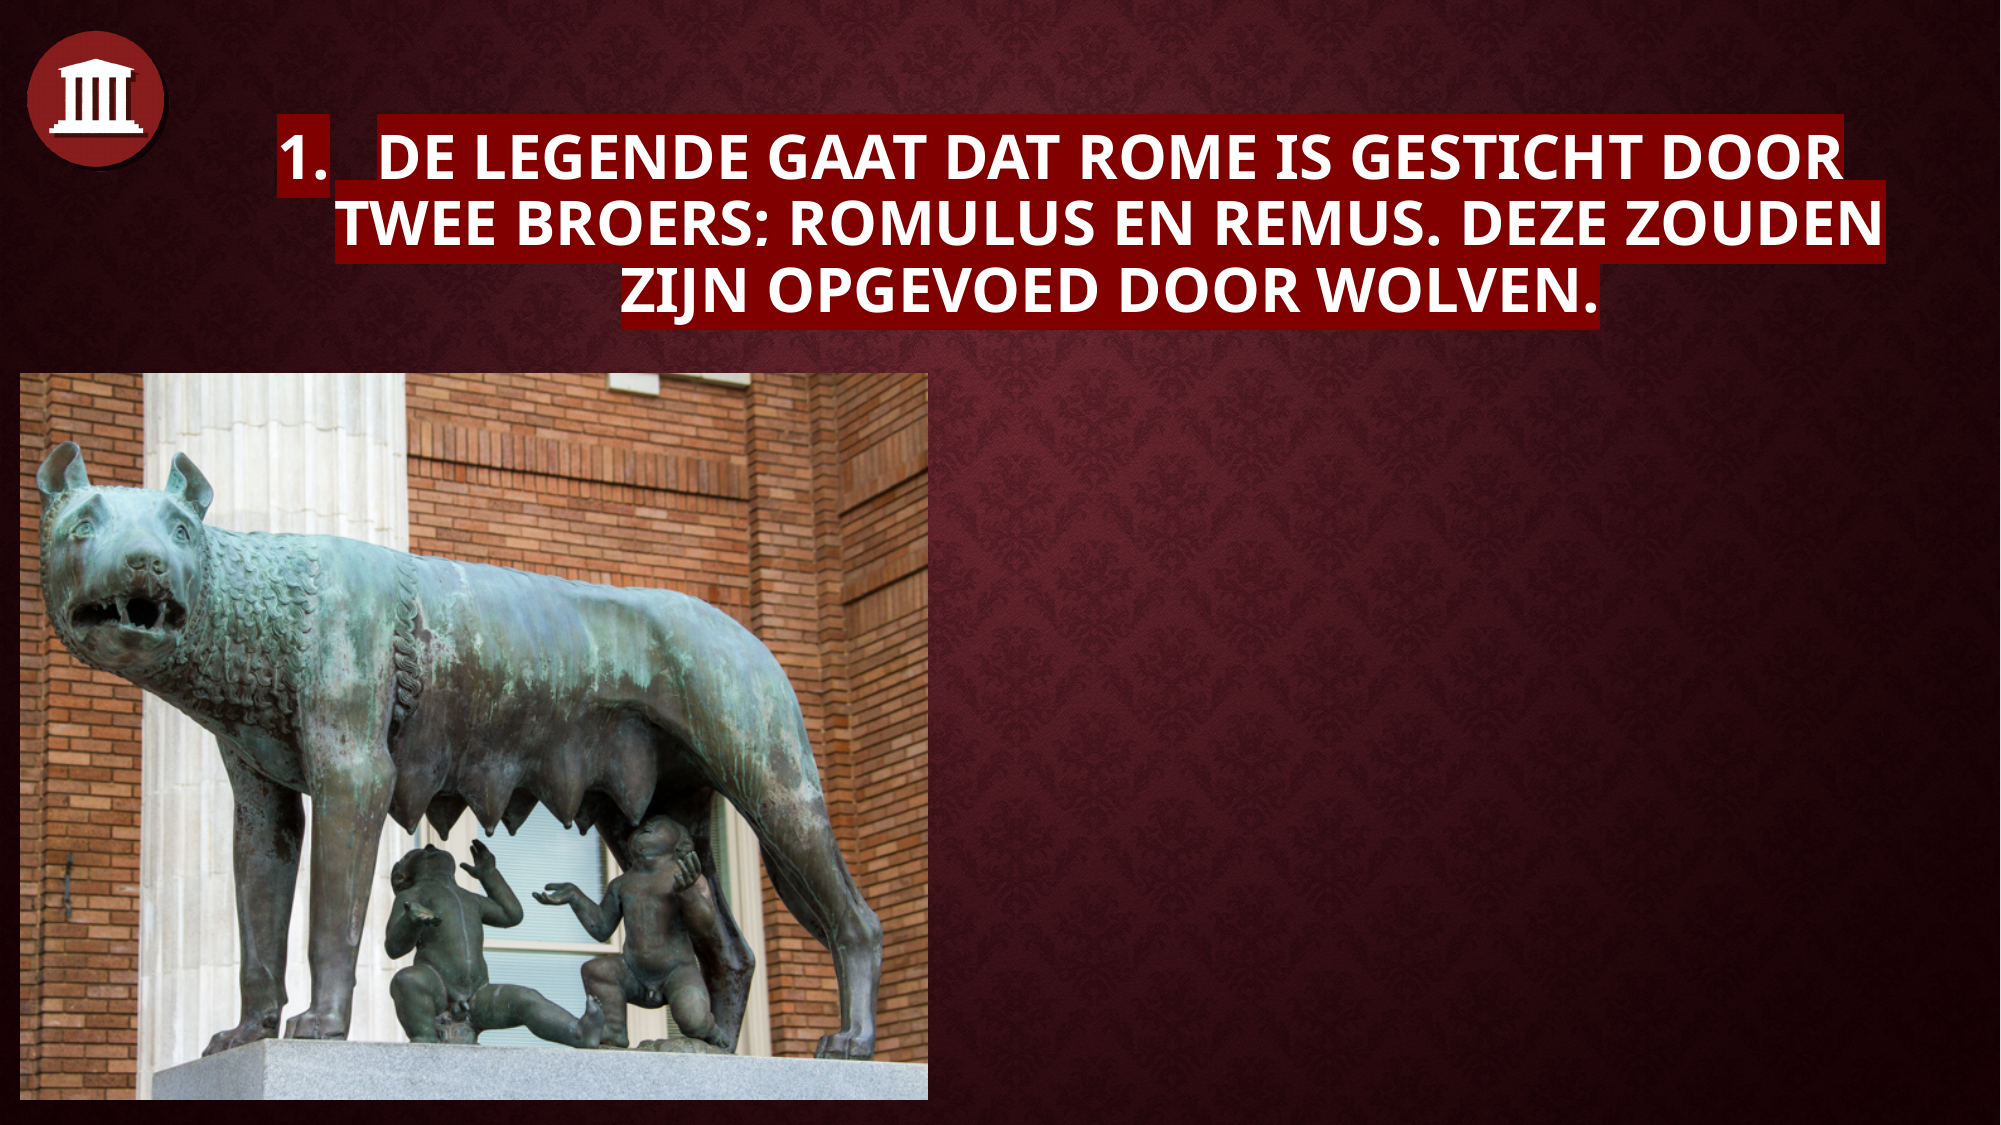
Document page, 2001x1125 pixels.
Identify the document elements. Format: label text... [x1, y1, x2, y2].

title De legende gaat dat Rome is gesticht door twee broers; Romulus en Remus. Deze zouden zijn opgevoed door wolven. [220, 117, 1919, 335]
picture [19, 373, 929, 1101]
picture [19, 24, 171, 176]
